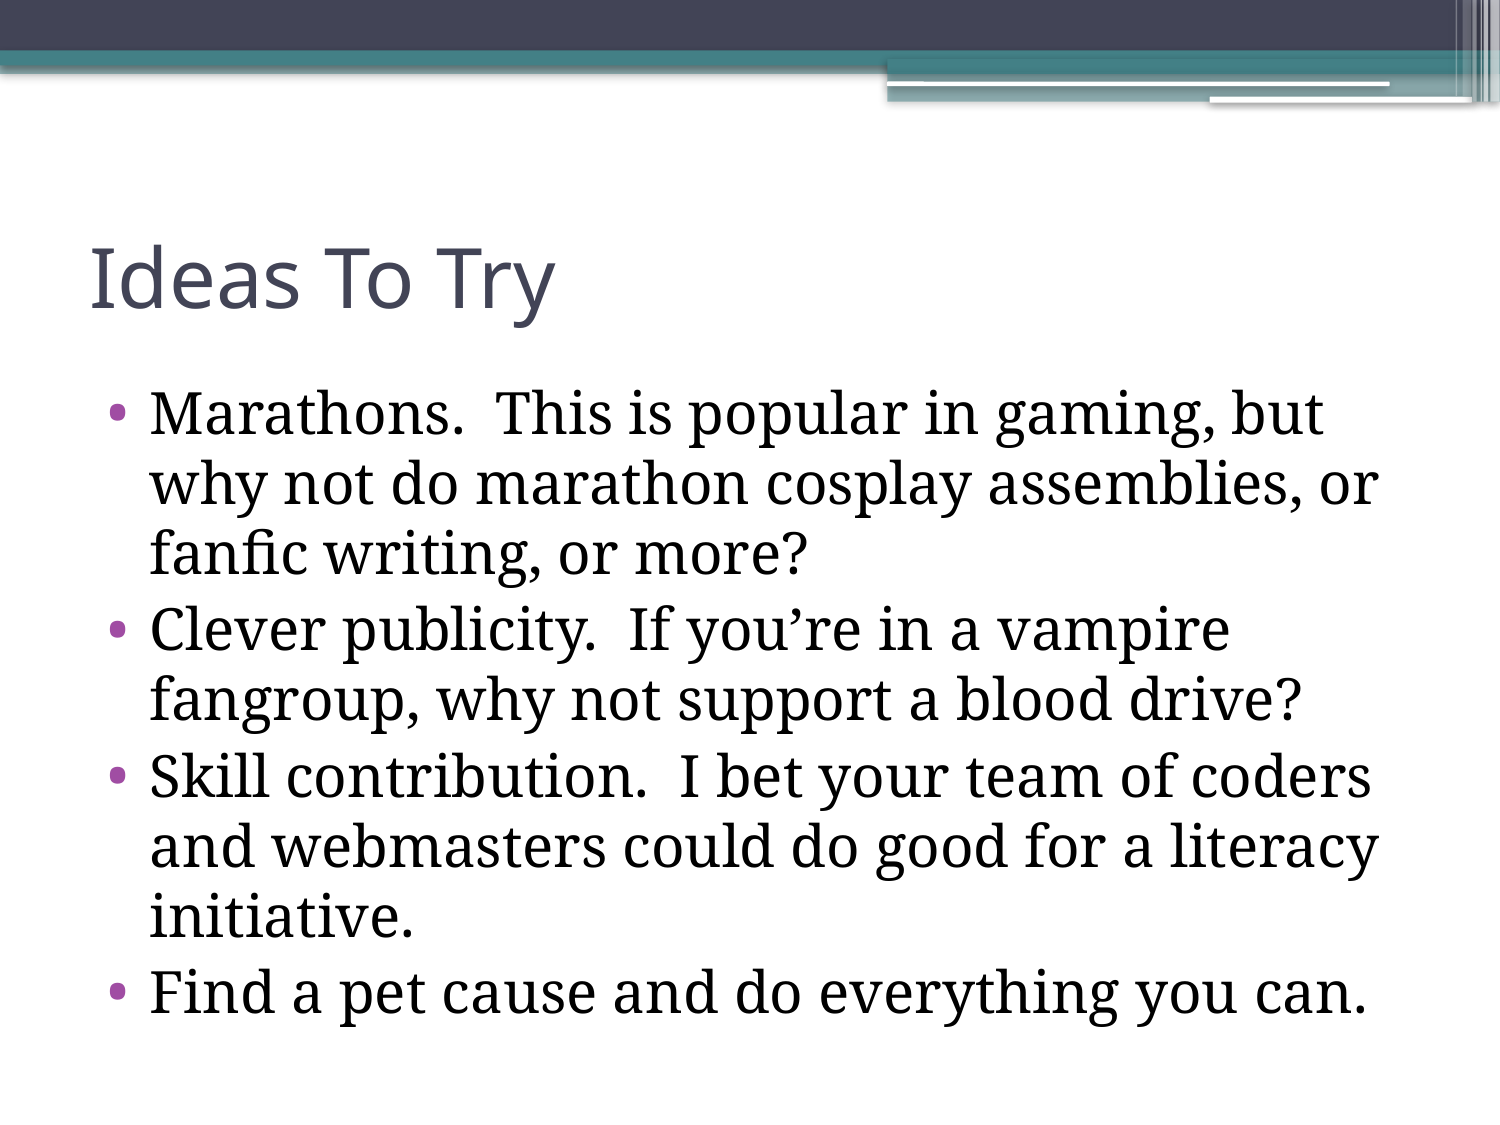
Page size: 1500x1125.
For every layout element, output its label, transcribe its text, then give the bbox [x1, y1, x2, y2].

title Ideas To Try [75, 187, 1425, 363]
list Marathons. This is popular in gaming, but why not do marathon cosplay assemblies, or fanfic writing, or more? Clever publicity. If you’re in a vampire fangroup, why not support a blood drive? Skill contribution. I bet your team of coders and webmasters could do good for a literacy initiative. Find a pet cause and do everything you can. [75, 368, 1425, 1079]
